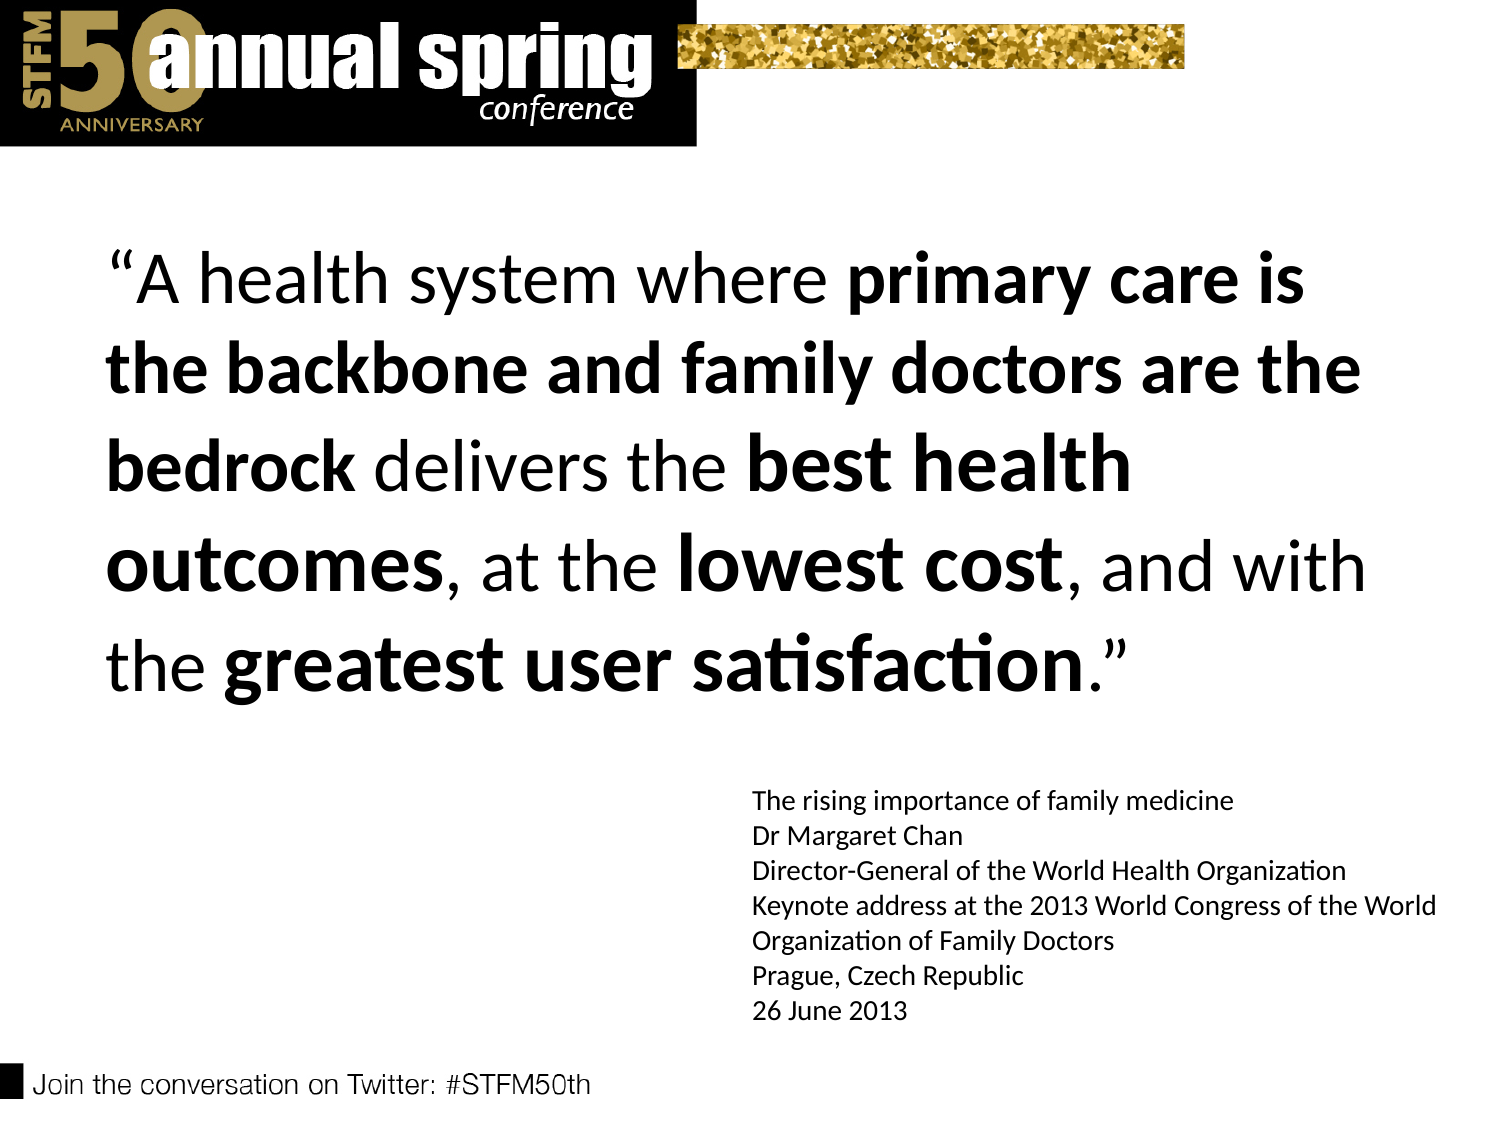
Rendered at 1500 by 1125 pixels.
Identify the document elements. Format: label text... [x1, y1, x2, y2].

list “A health system where primary care is the backbone and family doctors are the bedrock delivers the best health outcomes, at the lowest cost, and with the greatest user satisfaction.” [90, 220, 1441, 870]
text_box The rising importance of family medicine Dr Margaret Chan Director-General of the World Health Organization Keynote address at the 2013 World Congress of the World Organization of Family Doctors Prague, Czech Republic 26 June 2013 [737, 774, 1488, 1034]
picture [0, 0, 1500, 1125]
